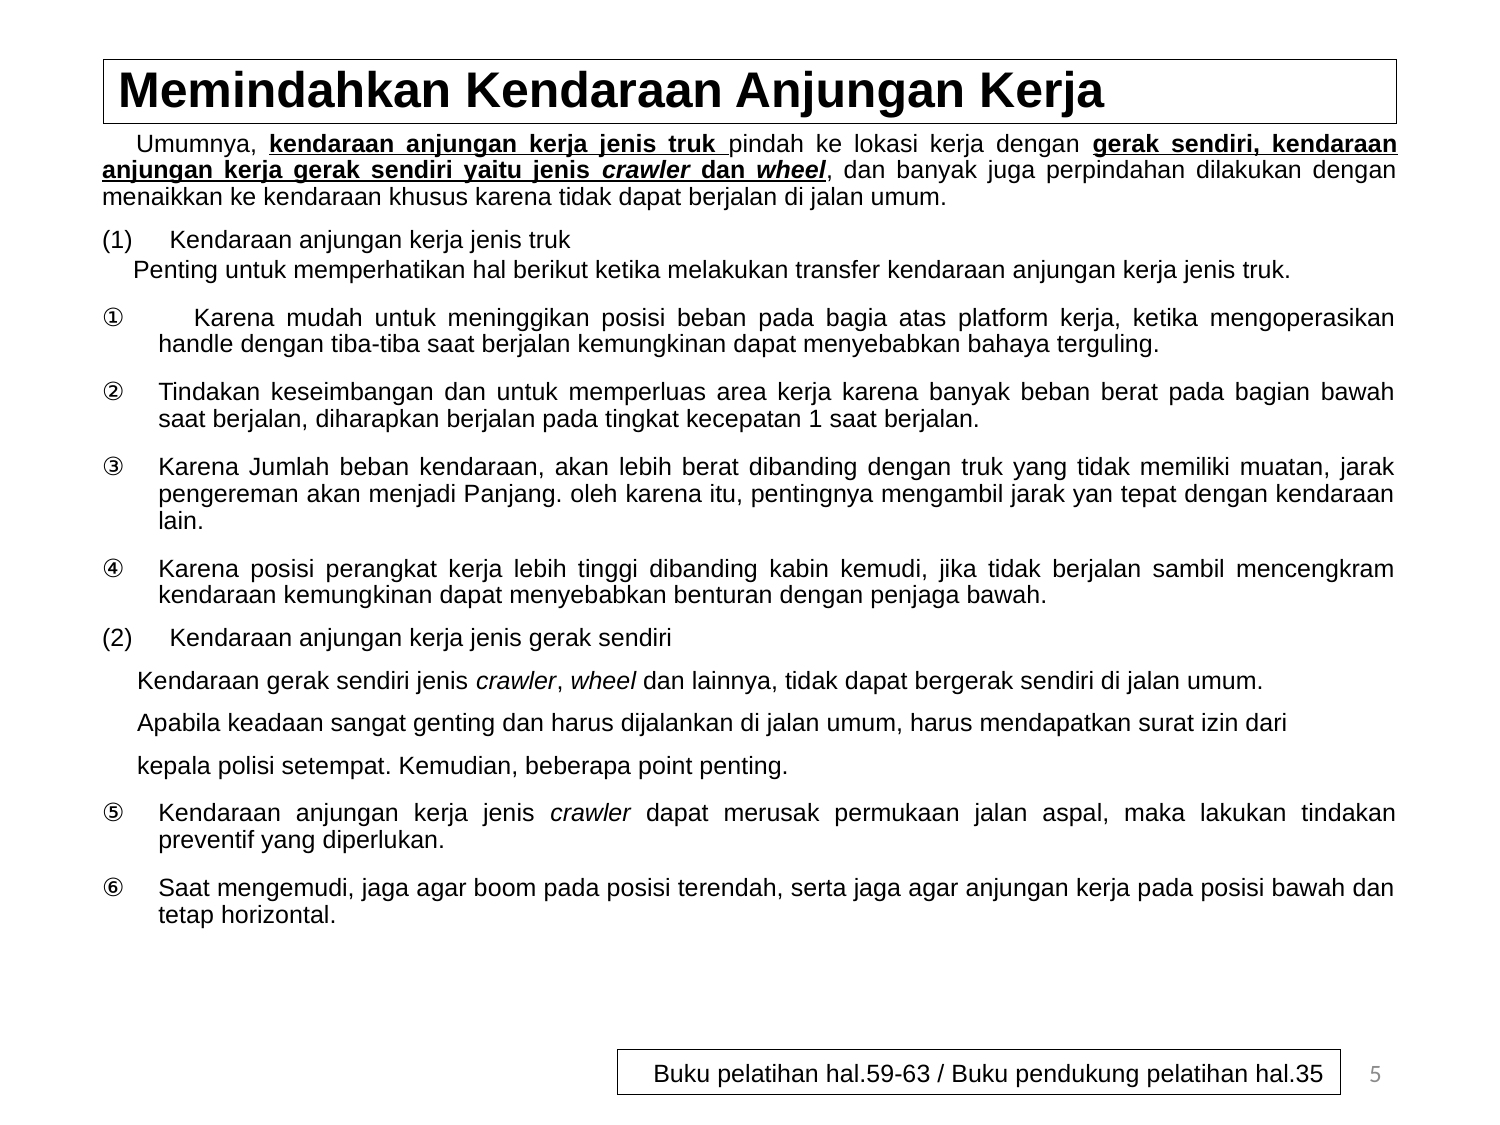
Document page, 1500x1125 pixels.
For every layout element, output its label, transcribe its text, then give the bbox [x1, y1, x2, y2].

text_box Umumnya, kendaraan anjungan kerja jenis truk pindah ke lokasi kerja dengan gerak sendiri, kendaraan anjungan kerja gerak sendiri yaitu jenis crawler dan wheel, dan banyak juga perpindahan dilakukan dengan menaikkan ke kendaraan khusus karena tidak dapat berjalan di jalan umum. (1) Kendaraan anjungan kerja jenis truk Penting untuk memperhatikan hal berikut ketika melakukan transfer kendaraan anjungan kerja jenis truk. Karena mudah untuk meninggikan posisi beban pada bagia atas platform kerja, ketika mengoperasikan handle dengan tiba-tiba saat berjalan kemungkinan dapat menyebabkan bahaya terguling. Tindakan keseimbangan dan untuk memperluas area kerja karena banyak beban berat pada bagian bawah saat berjalan, diharapkan berjalan pada tingkat kecepatan 1 saat berjalan. Karena Jumlah beban kendaraan, akan lebih berat dibanding dengan truk yang tidak memiliki muatan, jarak pengereman akan menjadi Panjang. oleh karena itu, pentingnya mengambil jarak yan tepat dengan kendaraan lain. Karena posisi perangkat kerja lebih tinggi dibanding kabin kemudi, jika tidak berjalan sambil mencengkram kendaraan kemungkinan dapat menyebabkan benturan dengan penjaga bawah. (2) Kendaraan anjungan kerja jenis gerak sendiri Kendaraan gerak sendiri jenis crawler, wheel dan lainnya, tidak dapat bergerak sendiri di jalan umum. Apabila keadaan sangat genting dan harus dijalankan di jalan umum, harus mendapatkan surat izin dari kepala polisi setempat. Kemudian, beberapa point penting. Kendaraan anjungan kerja jenis crawler dapat merusak permukaan jalan aspal, maka lakukan tindakan preventif yang diperlukan. Saat mengemudi, jaga agar boom pada posisi terendah, serta jaga agar anjungan kerja pada posisi bawah dan tetap horizontal. [87, 123, 1413, 1036]
slide_number 5 [1059, 1042, 1397, 1103]
text_box Buku pelatihan hal.59-63 / Buku pendukung pelatihan hal.35 [617, 1049, 1059, 1095]
title Memindahkan Kendaraan Anjungan Kerja [103, 59, 1397, 123]
